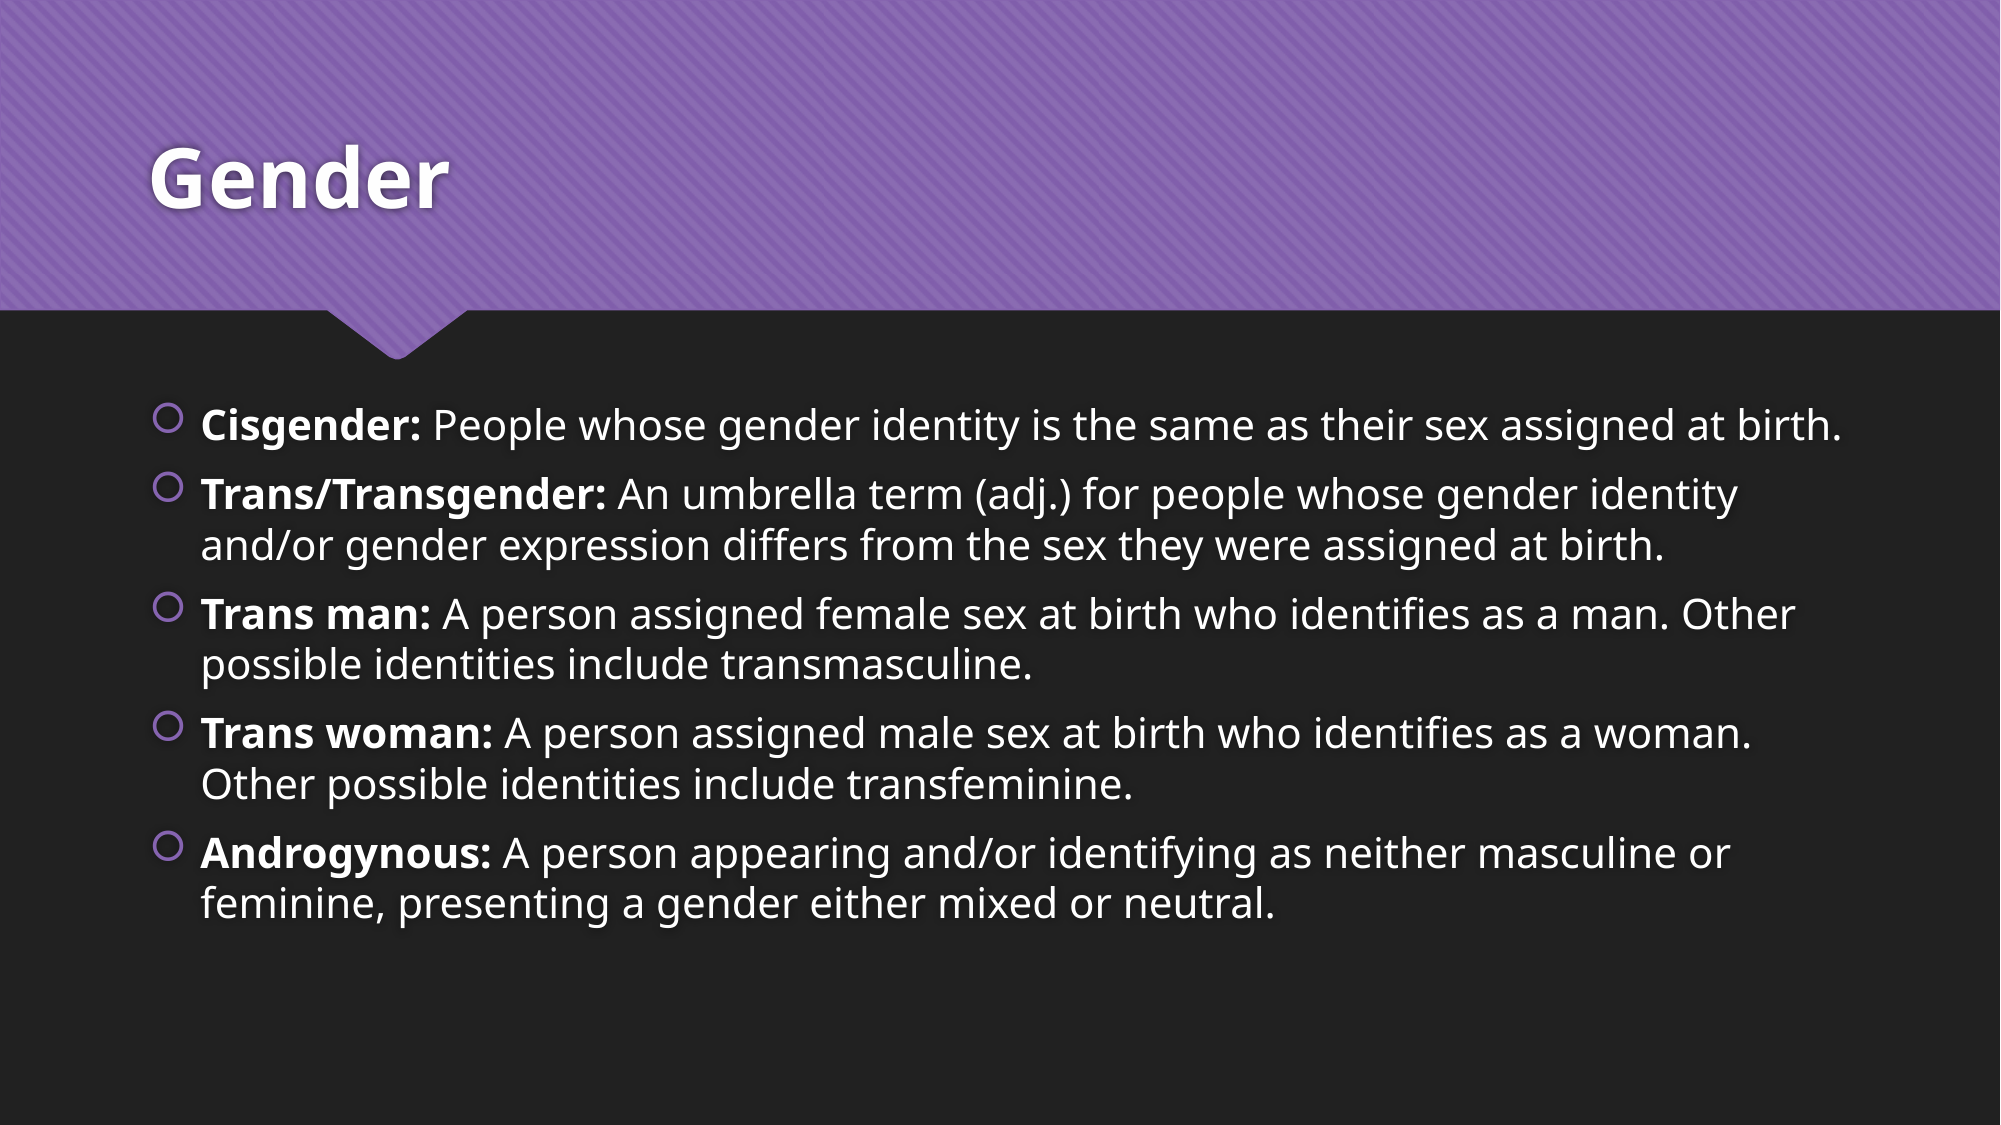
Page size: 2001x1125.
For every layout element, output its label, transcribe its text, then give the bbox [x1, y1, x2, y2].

list Cisgender: People whose gender identity is the same as their sex assigned at birth. Trans/Transgender: An umbrella term (adj.) for people whose gender identity and/or gender expression differs from the sex they were assigned at birth. Trans man: A person assigned female sex at birth who identifies as a man. Other possible identities include transmasculine. Trans woman: A person assigned male sex at birth who identifies as a woman. Other possible identities include transfeminine. Androgynous: A person appearing and/or identifying as neither masculine or feminine, presenting a gender either mixed or neutral. [134, 364, 1866, 962]
title Gender [132, 73, 1868, 233]
